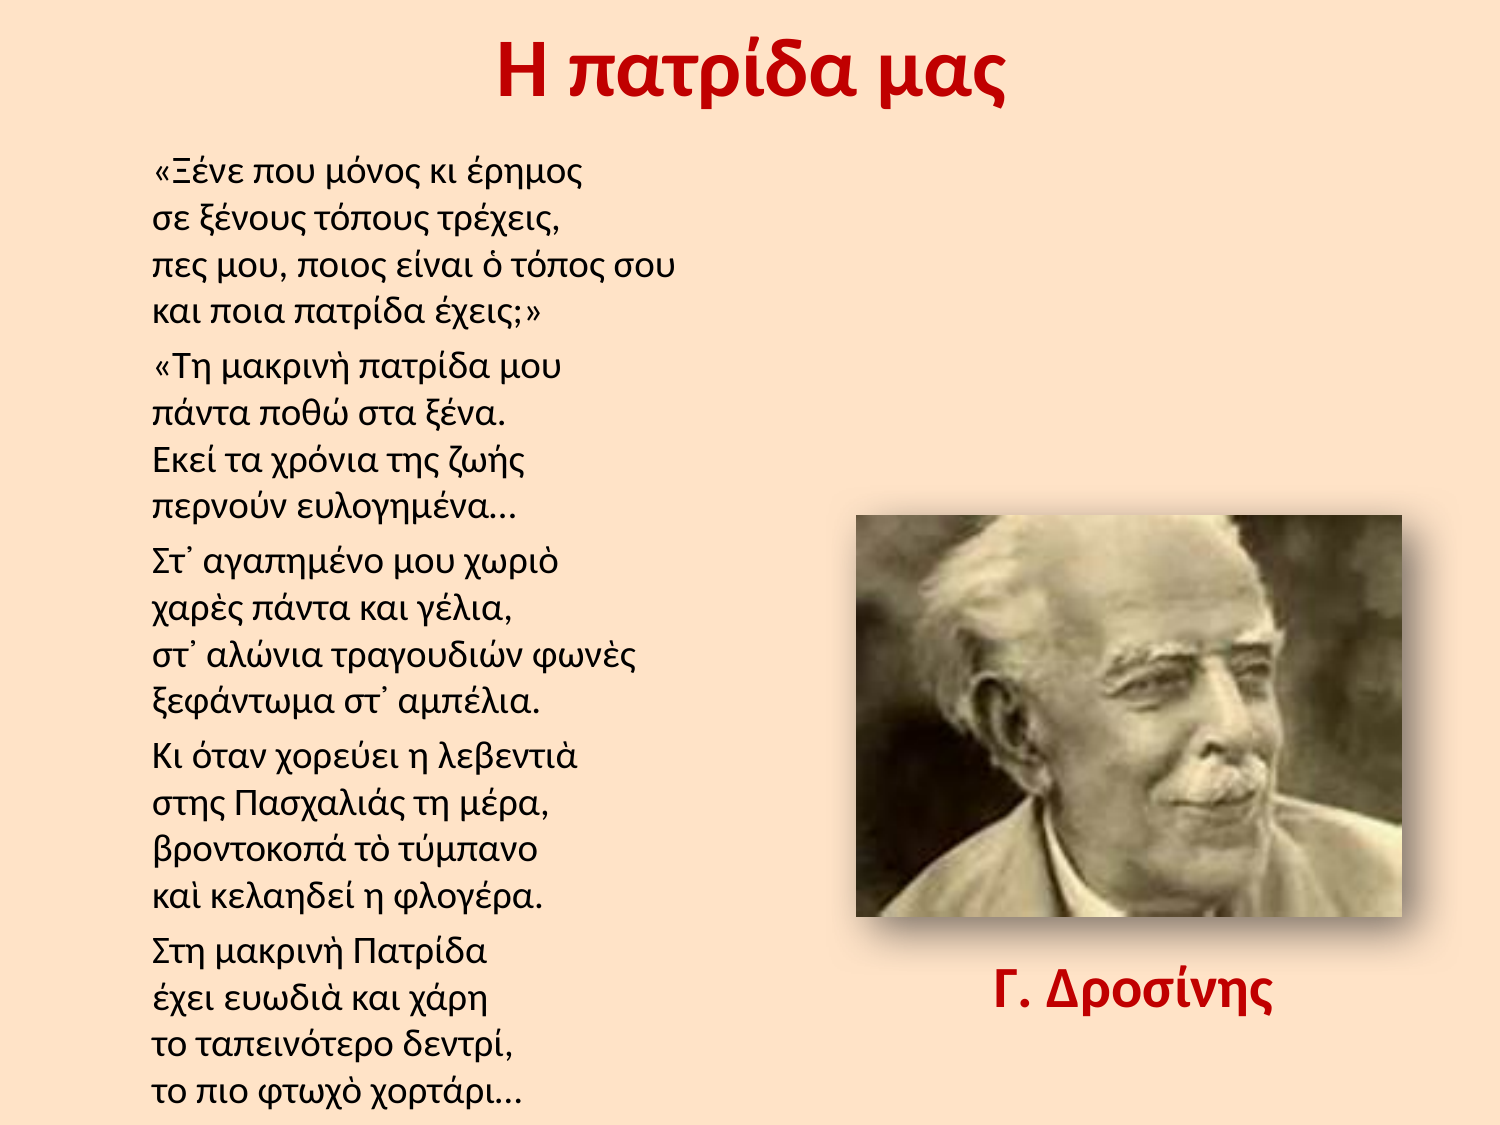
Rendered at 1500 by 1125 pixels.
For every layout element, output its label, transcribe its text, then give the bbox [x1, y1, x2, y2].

picture [855, 514, 1402, 918]
title Η πατρίδα μας [76, 0, 1427, 126]
list «Ξένε που μόνος κι έρημος σε ξένους τόπους τρέχεις, πες μου, ποιος είναι ὁ τόπος σου και ποια πατρίδα έχεις;» «Τη μακρινὴ πατρίδα μου πάντα ποθώ στα ξένα. Εκεί τα χρόνια της ζωής περνούν ευλογημένα… Στ᾿ αγαπημένο μου χωριὸ χαρὲς πάντα και γέλια, στ᾿ αλώνια τραγουδιών φωνὲς ξεφάντωμα στ᾿ αμπέλια. Κι όταν χορεύει η λεβεντιὰ στης Πασχαλιάς τη μέρα, βροντοκοπά τὸ τύμπανο καὶ κελαηδεί η φλογέρα. Στη μακρινὴ Πατρίδα έχει ευωδιὰ και χάρη το ταπεινότερο δεντρί, το πιο φτωχὸ χορτάρι… [88, 137, 1166, 1125]
text_box Γ. Δροσίνης [927, 924, 1341, 1047]
